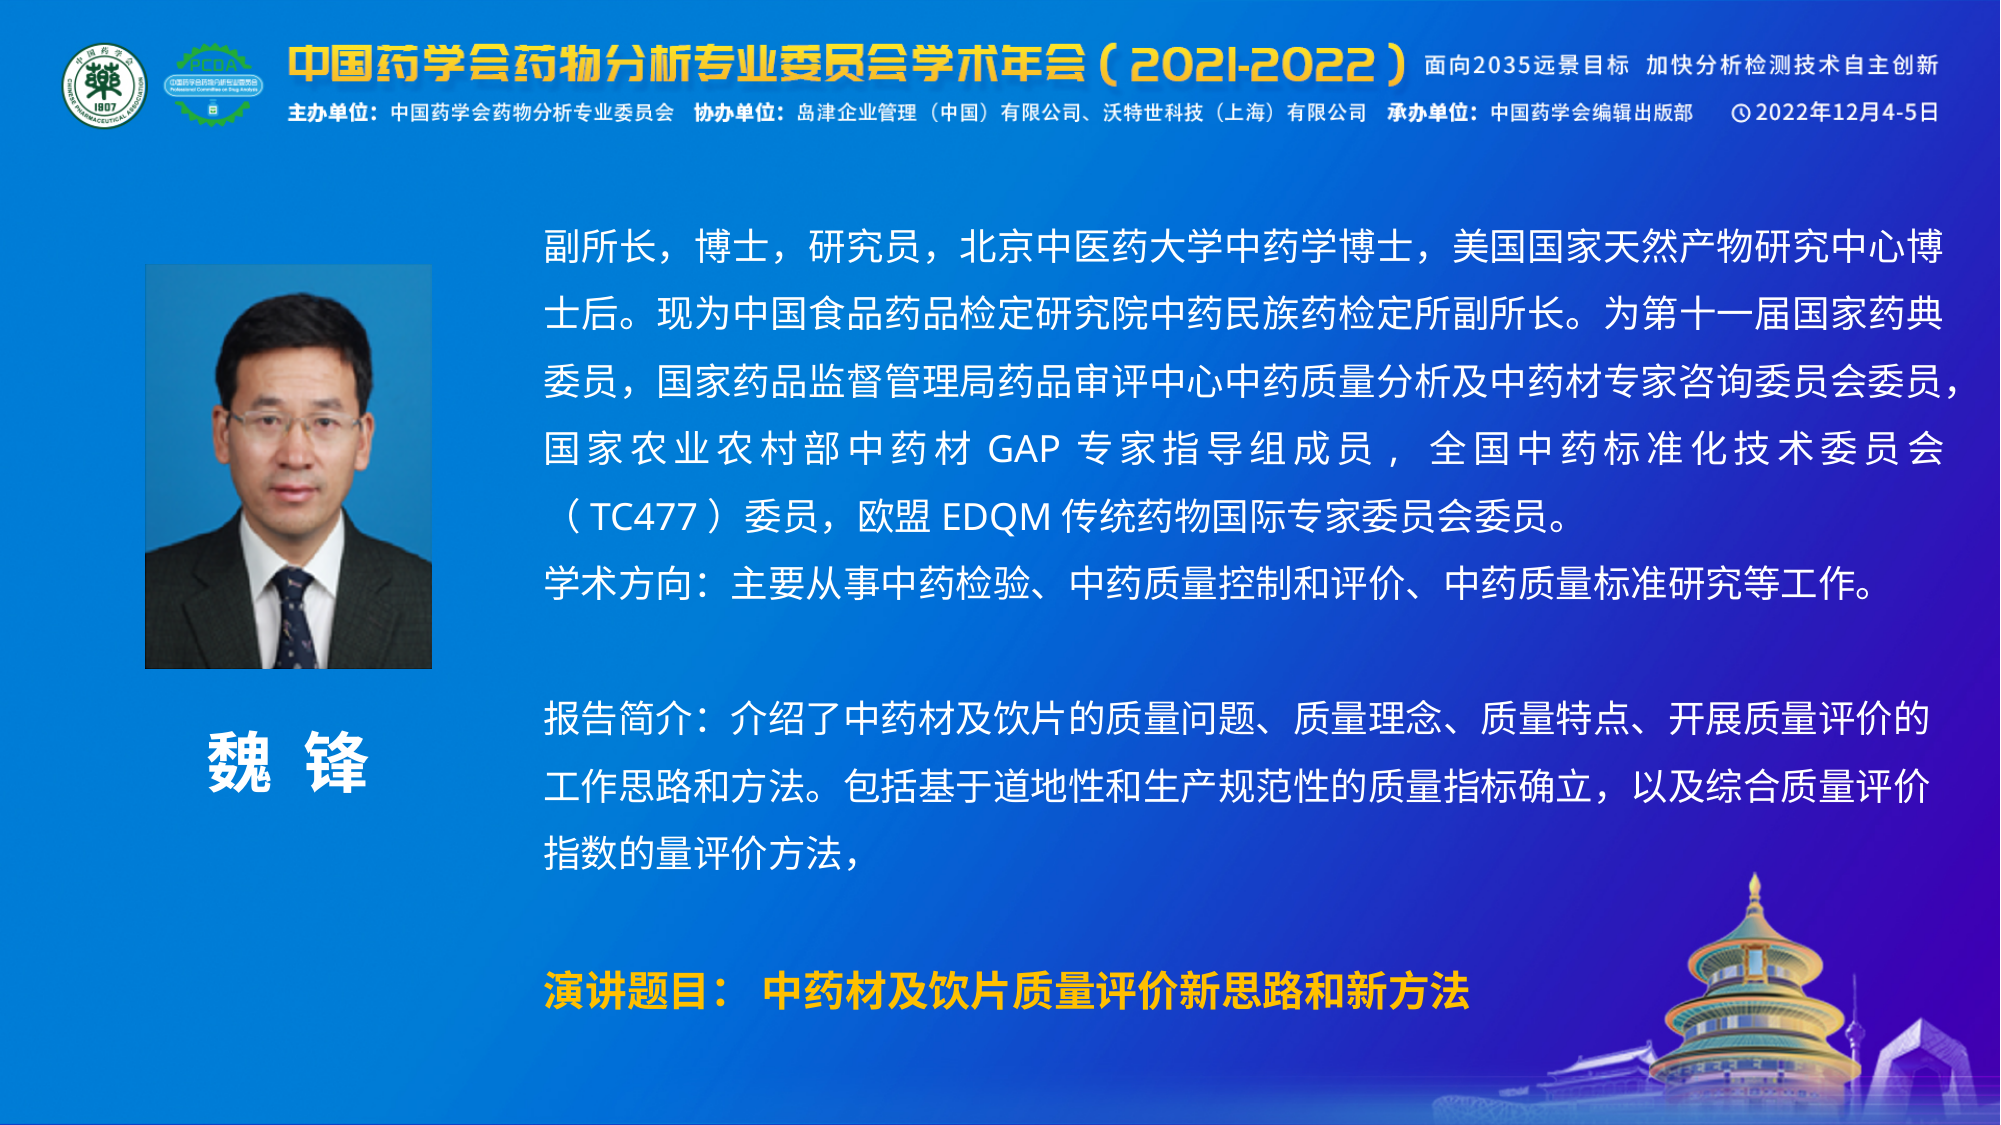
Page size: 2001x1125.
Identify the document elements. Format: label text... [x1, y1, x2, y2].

picture [0, 0, 2000, 1125]
text_box 魏 锋 [145, 713, 432, 808]
text_box 副所长，博士，研究员，北京中医药大学中药学博士，美国国家天然产物研究中心博士后。现为中国食品药品检定研究院中药民族药检定所副所长。为第十一届国家药典委员，国家药品监督管理局药品审评中心中药质量分析及中药材专家咨询委员会委员，国家农业农村部中药材GAP专家指导组成员, 全国中药标准化技术委员会（TC477）委员，欧盟EDQM传统药物国际专家委员会委员。 学术方向：主要从事中药检验、中药质量控制和评价、中药质量标准研究等工作。 报告简介：介绍了中药材及饮片的质量问题、质量理念、质量特点、开展质量评价的工作思路和方法。包括基于道地性和生产规范性的质量指标确立，以及综合质量评价指数的量评价方法， [528, 192, 1960, 883]
text_box 演讲题目： 中药材及饮片质量评价新思路和新方法 [528, 932, 1776, 1022]
